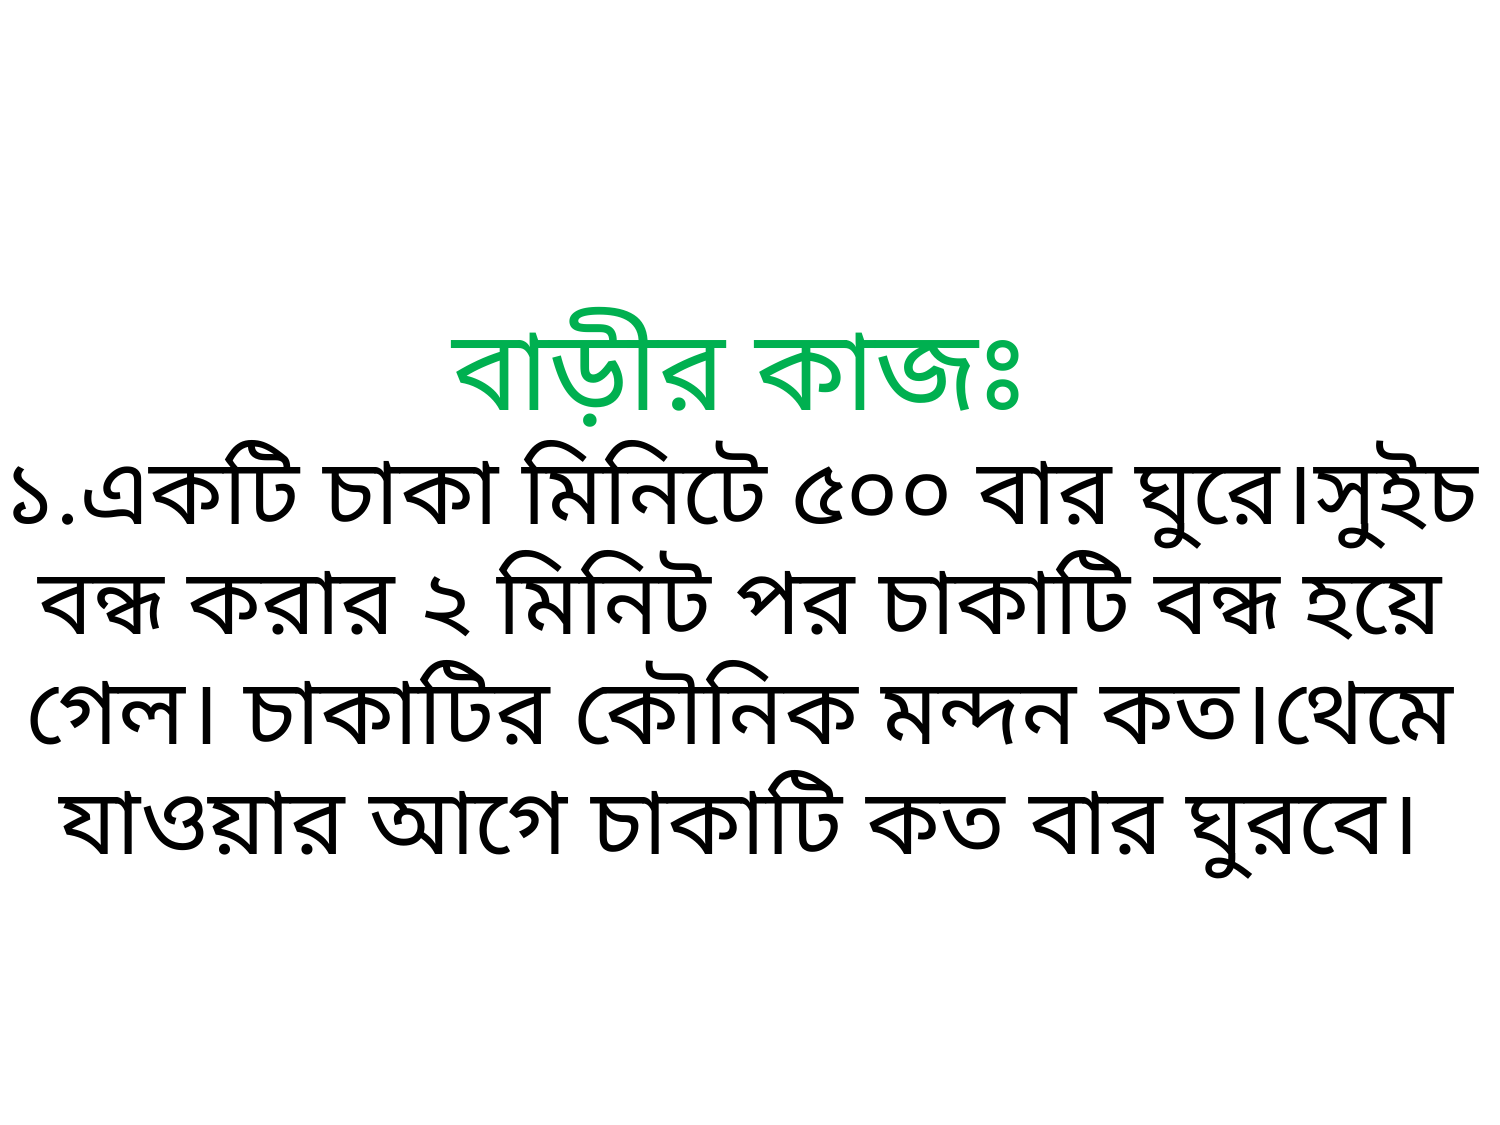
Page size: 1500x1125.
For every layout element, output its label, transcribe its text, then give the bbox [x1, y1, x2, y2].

title বাড়ীর কাজঃ ১.একটি চাকা মিনিটে ৫০০ বার ঘুরে।সুইচ বন্ধ করার ২ মিনিট পর চাকাটি বন্ধ হয়ে গেল। চাকাটির কৌনিক মন্দন কত।থেমে যাওয়ার আগে চাকাটি কত বার ঘুরবে। [0, 45, 1500, 1125]
